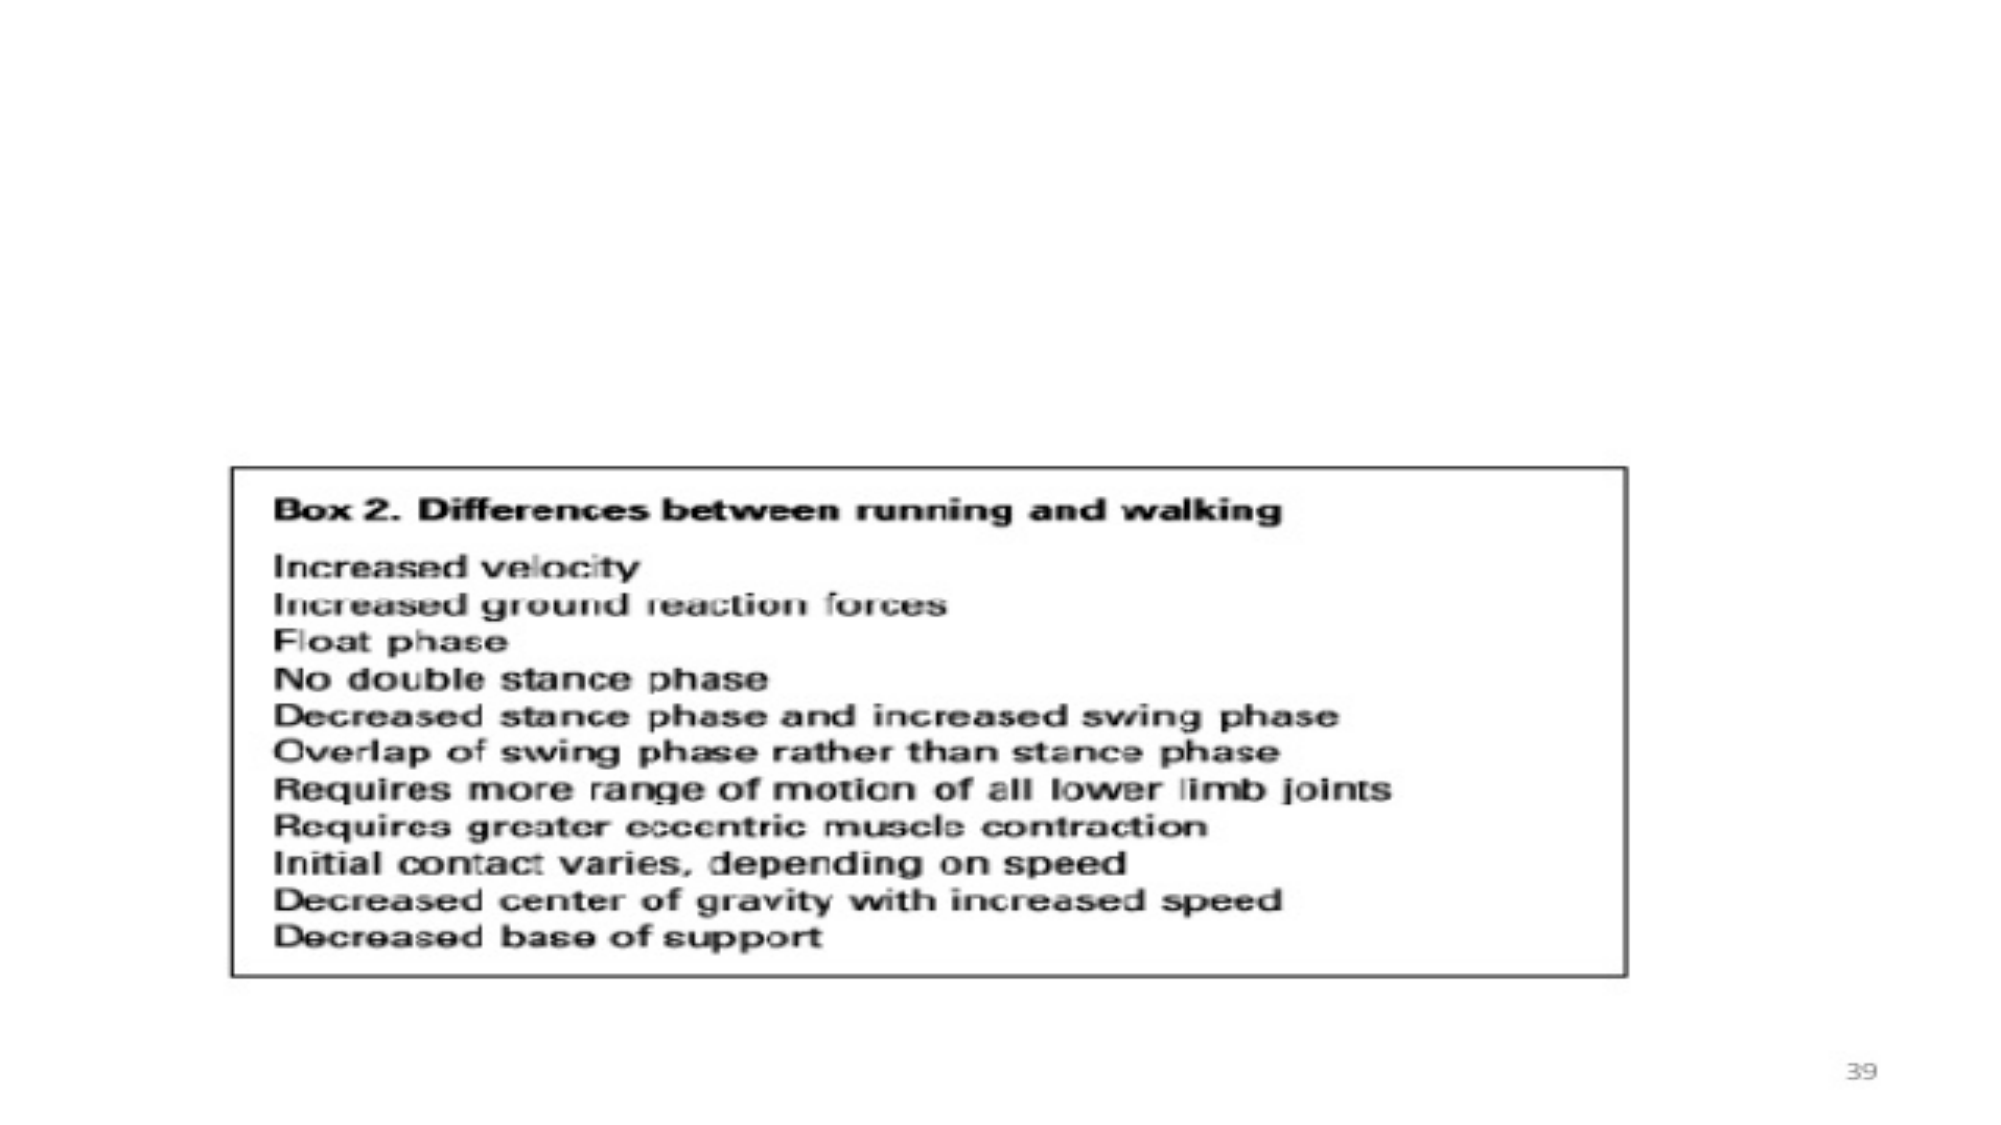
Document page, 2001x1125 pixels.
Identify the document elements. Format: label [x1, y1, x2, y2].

list [0, 0, 2000, 1125]
